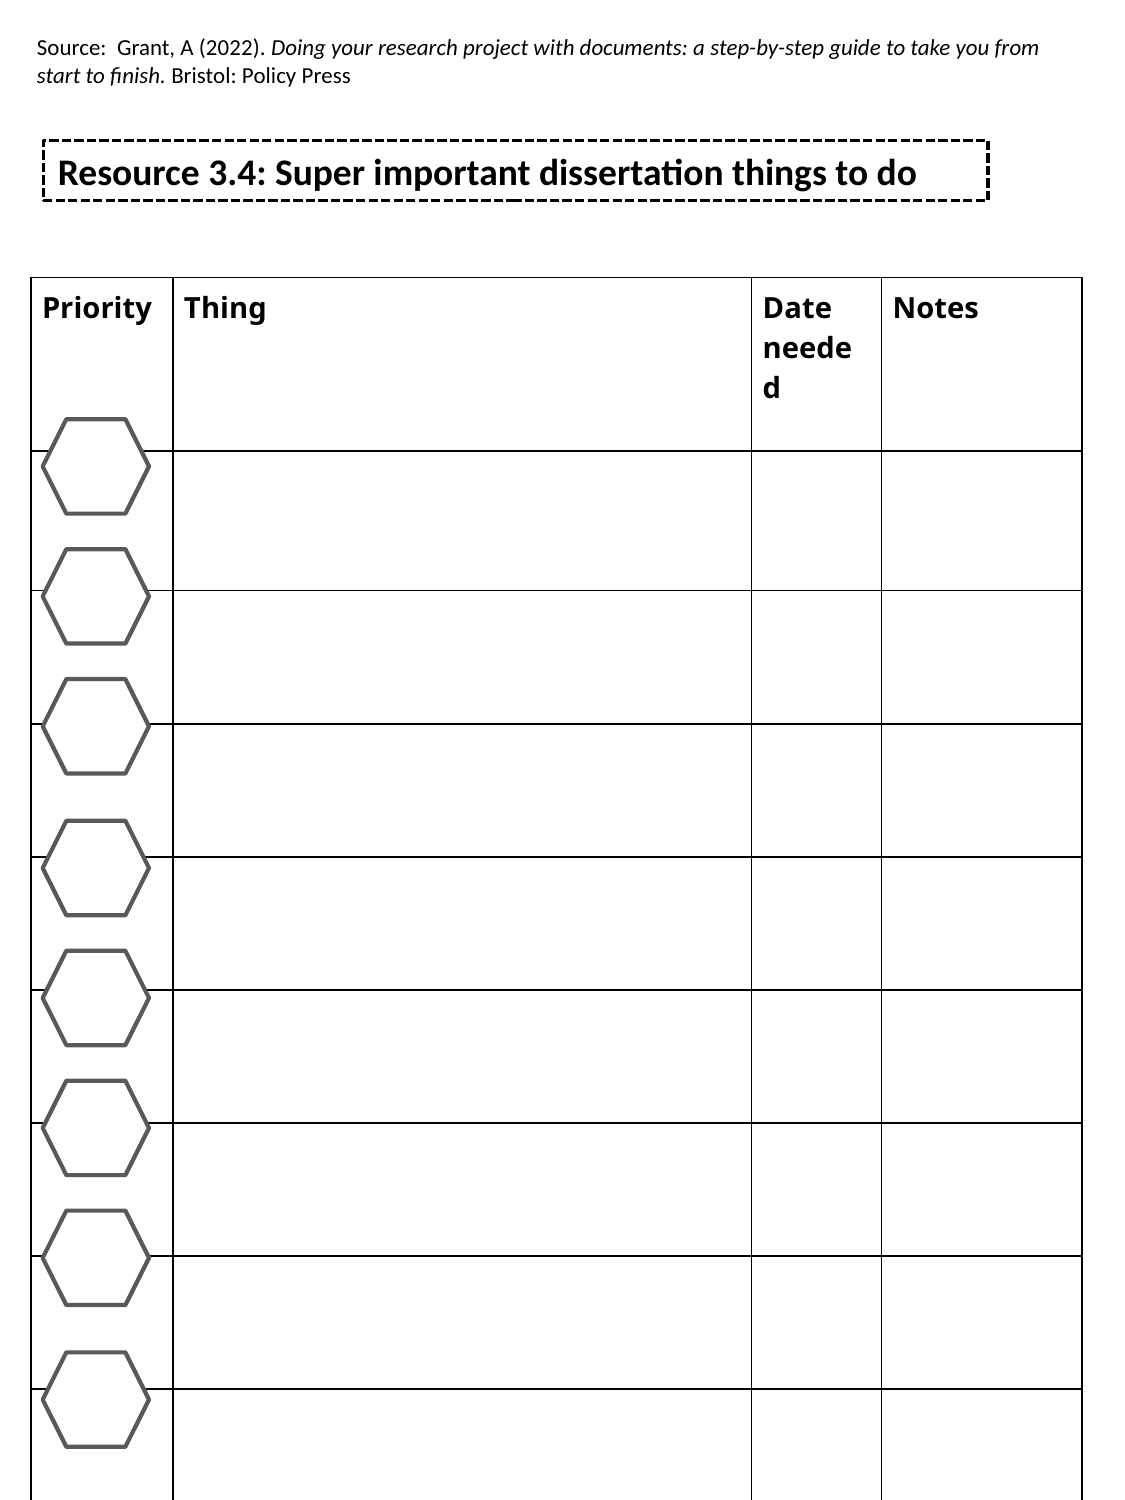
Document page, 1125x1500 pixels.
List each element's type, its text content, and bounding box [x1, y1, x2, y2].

text_box [40, 1350, 151, 1449]
table_cell [752, 452, 881, 590]
table_cell [882, 1124, 1081, 1255]
table_header Thing [174, 278, 751, 450]
table_cell [752, 1257, 881, 1388]
table_cell [174, 725, 751, 856]
table_cell [174, 1390, 751, 1500]
text_box [40, 1208, 151, 1308]
text_box Source: Grant, A (2022). Doing your research project with documents: a step-by-step guide to take you from start to finish. Bristol: Policy Press [22, 25, 1086, 96]
table_cell [882, 452, 1081, 590]
table_cell [32, 591, 172, 723]
text_box [40, 818, 151, 918]
table_cell [32, 991, 172, 1122]
table_cell [752, 858, 881, 989]
table_cell [882, 1390, 1081, 1500]
table_cell [882, 858, 1081, 989]
text_box [40, 547, 151, 646]
table_cell [32, 1124, 172, 1255]
table_cell [882, 991, 1081, 1122]
table_cell [174, 991, 751, 1122]
table_cell [32, 858, 172, 989]
table_cell [752, 1124, 881, 1255]
text_box Resource 3.4: Super important dissertation things to do [43, 140, 989, 201]
text_box [40, 417, 151, 516]
table_cell [174, 452, 751, 590]
table_header Date needed [752, 278, 881, 450]
table_cell [882, 1257, 1081, 1388]
table_cell [174, 1124, 751, 1255]
table_cell [882, 725, 1081, 856]
text_box [40, 948, 151, 1048]
table_header Notes [882, 278, 1081, 450]
table_cell [174, 858, 751, 989]
table_cell [752, 725, 881, 856]
table_cell [32, 452, 172, 590]
table_cell [752, 991, 881, 1122]
table_header Priority [32, 278, 172, 450]
table_cell [174, 1257, 751, 1388]
table_cell [752, 1390, 881, 1500]
table_cell [752, 591, 881, 723]
table_cell [32, 725, 172, 856]
text_box [40, 676, 151, 776]
table_cell [882, 591, 1081, 723]
table_cell [174, 591, 751, 723]
text_box [40, 1078, 151, 1178]
table_cell [32, 1257, 172, 1388]
table_cell [32, 1390, 172, 1500]
